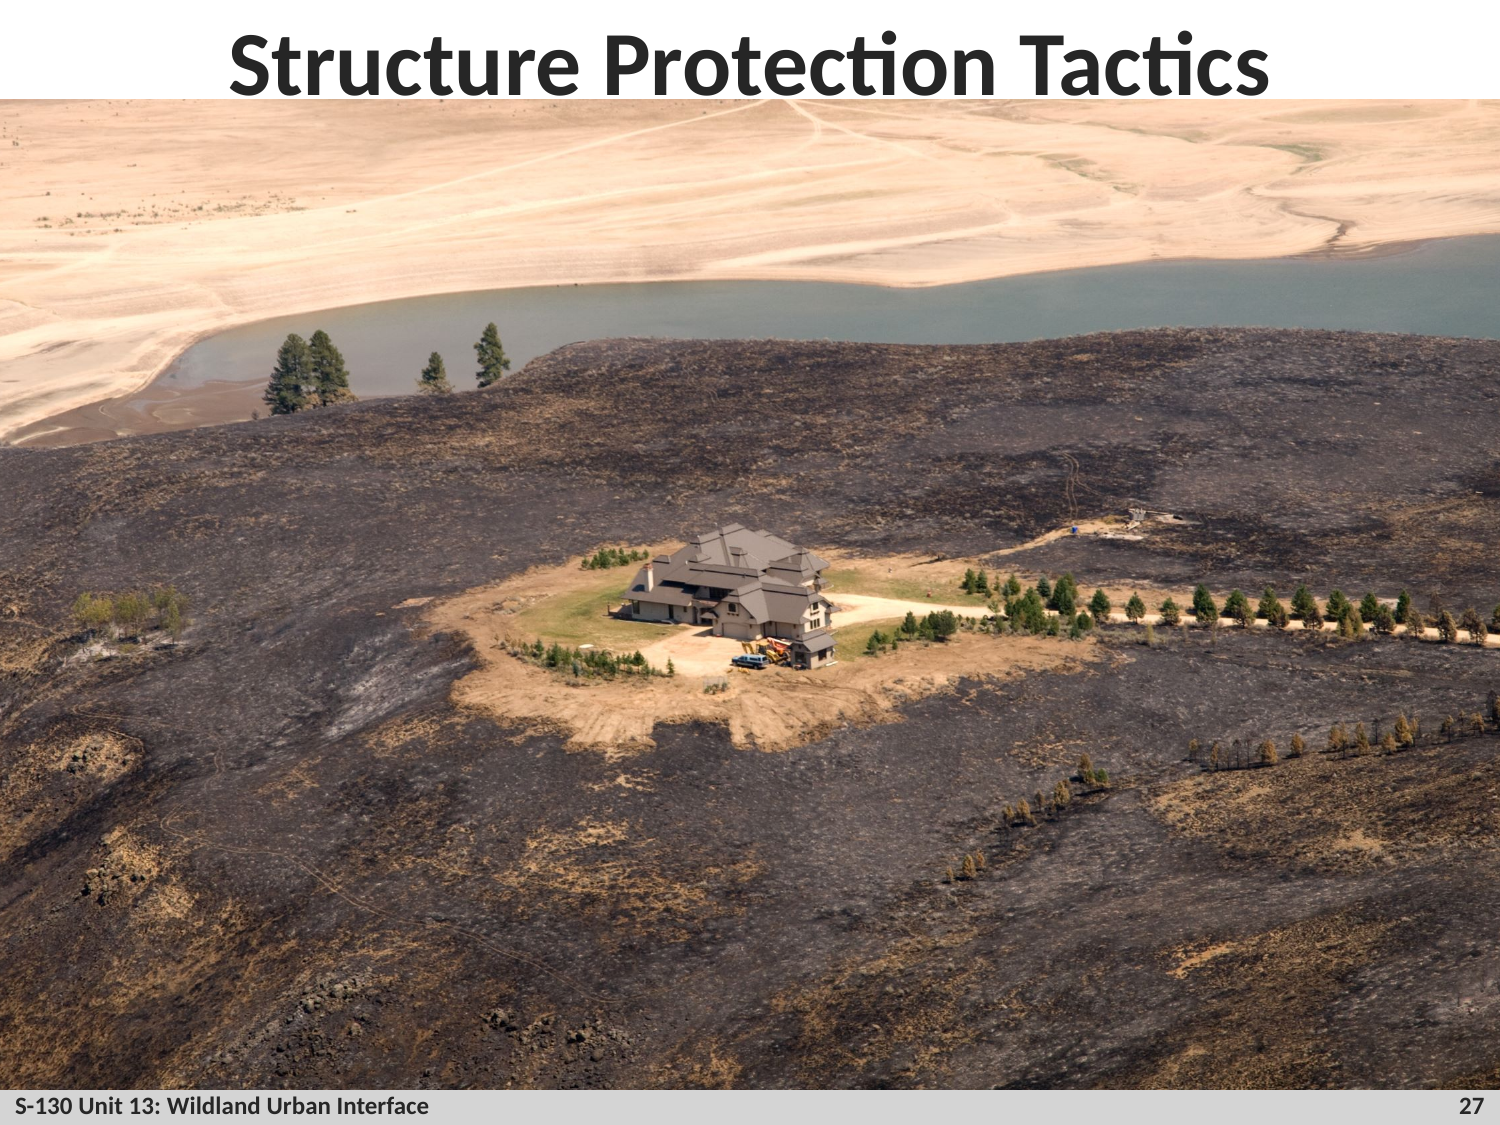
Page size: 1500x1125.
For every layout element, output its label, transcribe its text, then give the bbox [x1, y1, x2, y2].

title Structure Protection Tactics [75, 12, 1425, 98]
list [0, 99, 1500, 1091]
